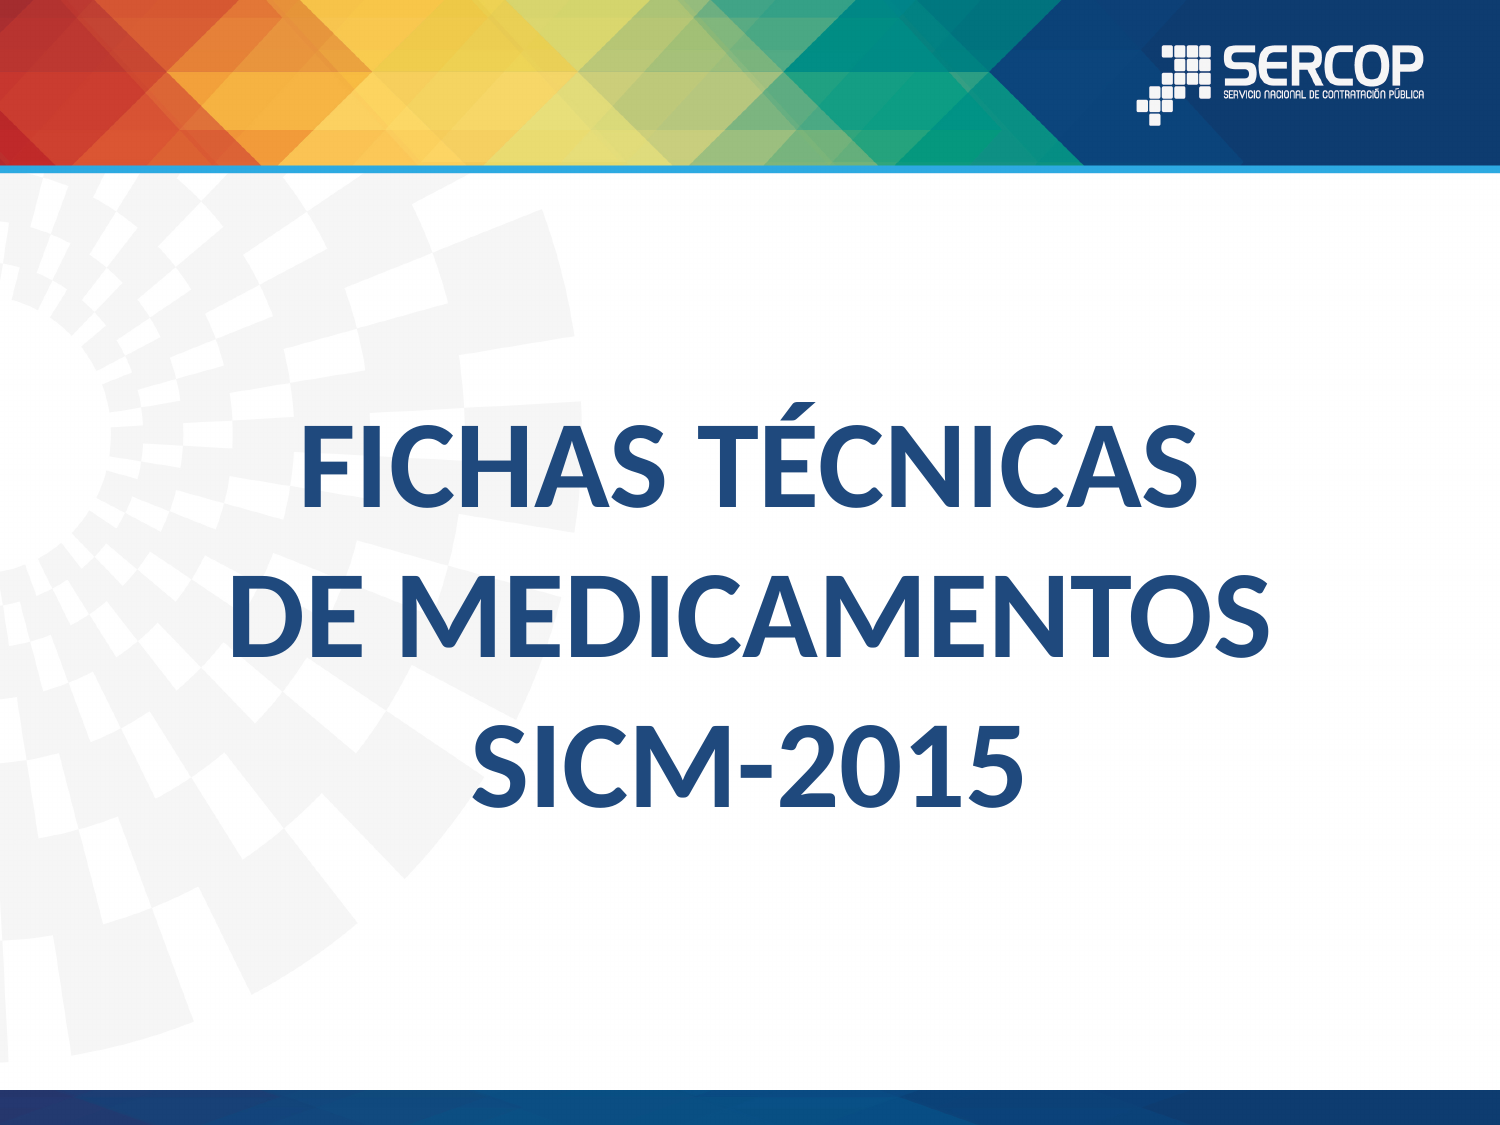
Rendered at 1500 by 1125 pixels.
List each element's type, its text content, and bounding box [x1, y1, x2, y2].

title FICHAS TÉCNICAS DE MEDICAMENTOS SICM-2015 [0, 552, 1500, 663]
picture [0, 0, 1500, 552]
picture [0, 663, 1500, 1125]
